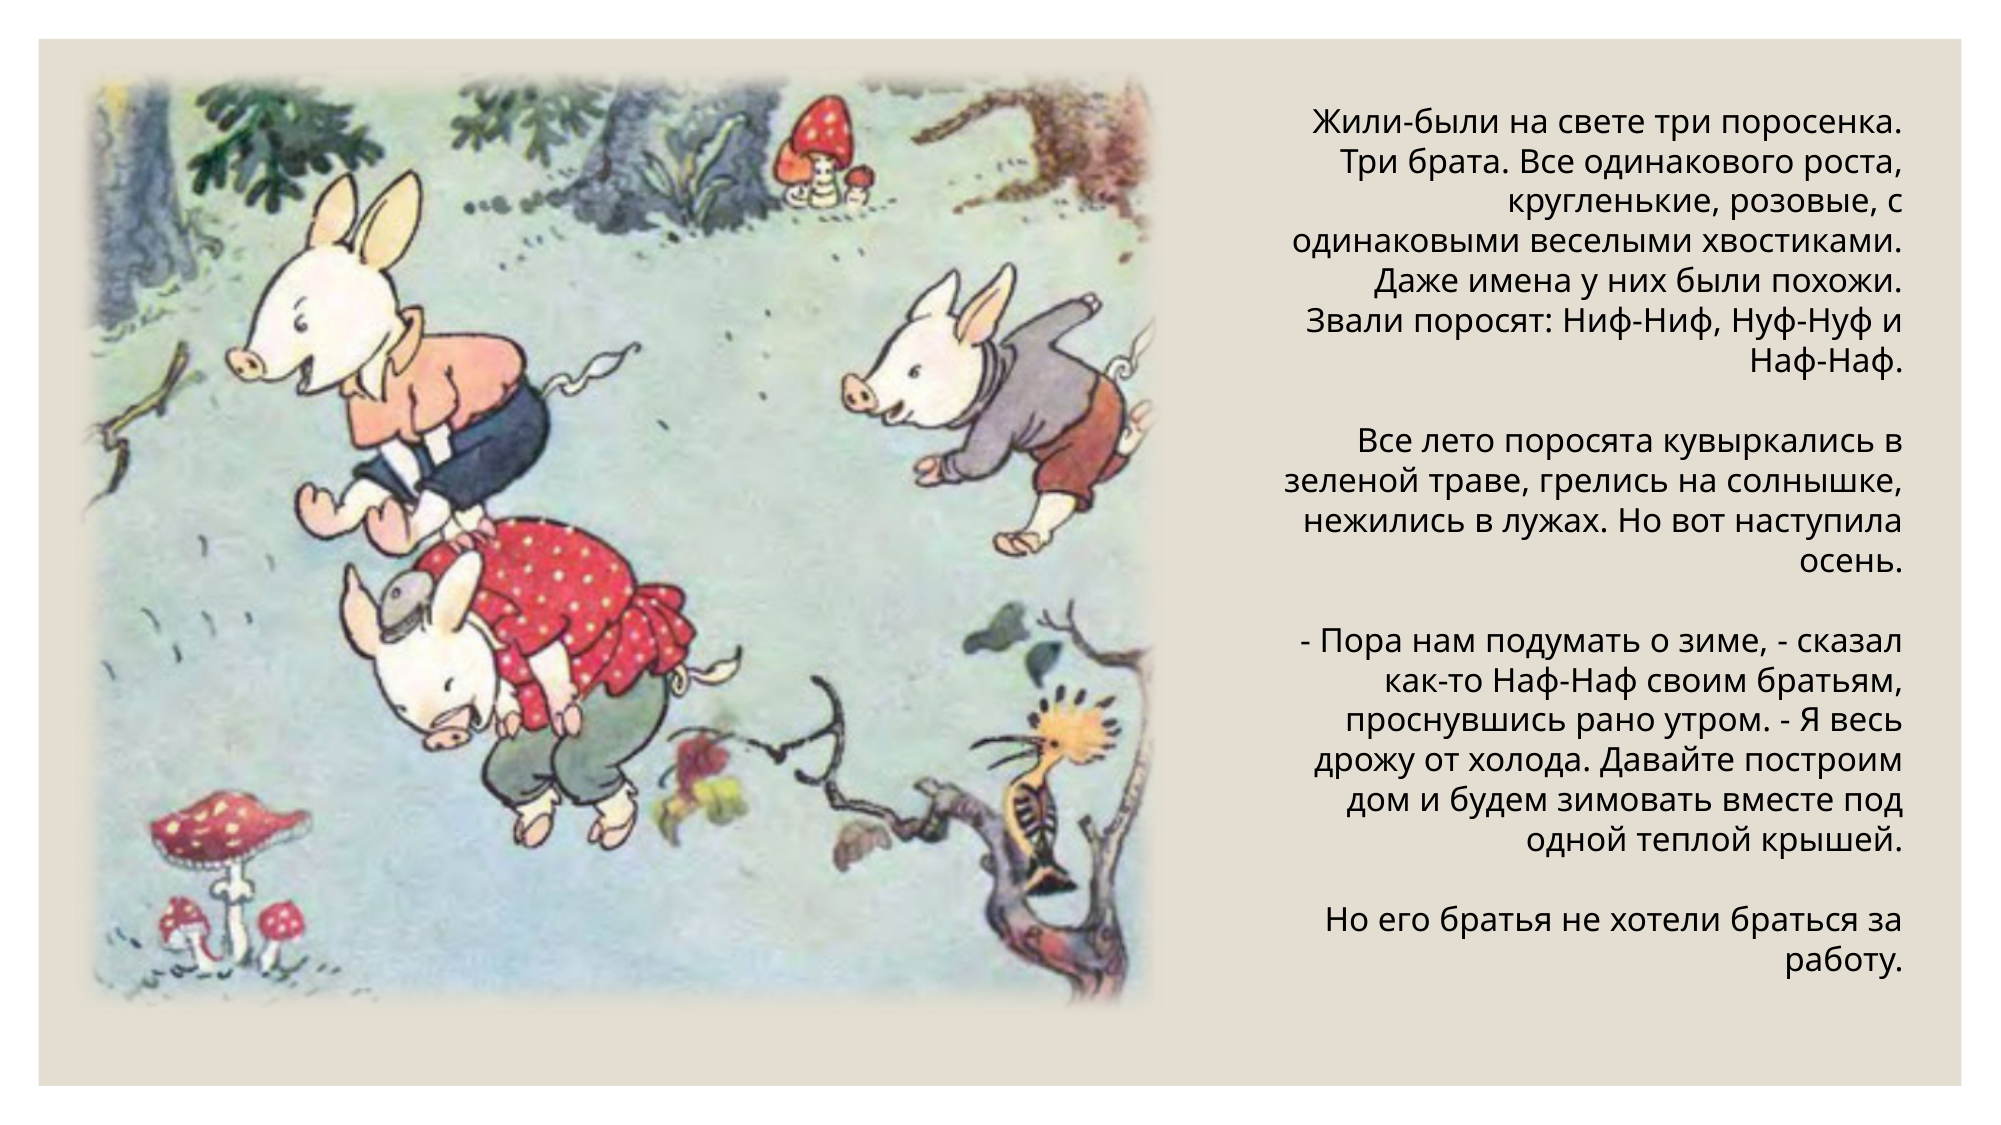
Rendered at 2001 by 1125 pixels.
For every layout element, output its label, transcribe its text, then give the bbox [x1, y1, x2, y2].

picture [75, 66, 1166, 1015]
text_box Жили-были на свете три поросенка. Три брата. Все одинакового роста, кругленькие, розовые, с одинаковыми веселыми хвостиками. Даже имена у них были похожи. Звали поросят: Ниф-Ниф, Нуф-Нуф и Наф-Наф. Все лето поросята кувыркались в зеленой траве, грелись на солнышке, нежились в лужах. Но вот наступила осень. - Пора нам подумать о зиме, - сказал как-то Наф-Наф своим братьям, проснувшись рано утром. - Я весь дрожу от холода. Давайте построим дом и будем зимовать вместе под одной теплой крышей. Но его братья не хотели браться за работу. [1260, 92, 1919, 1026]
